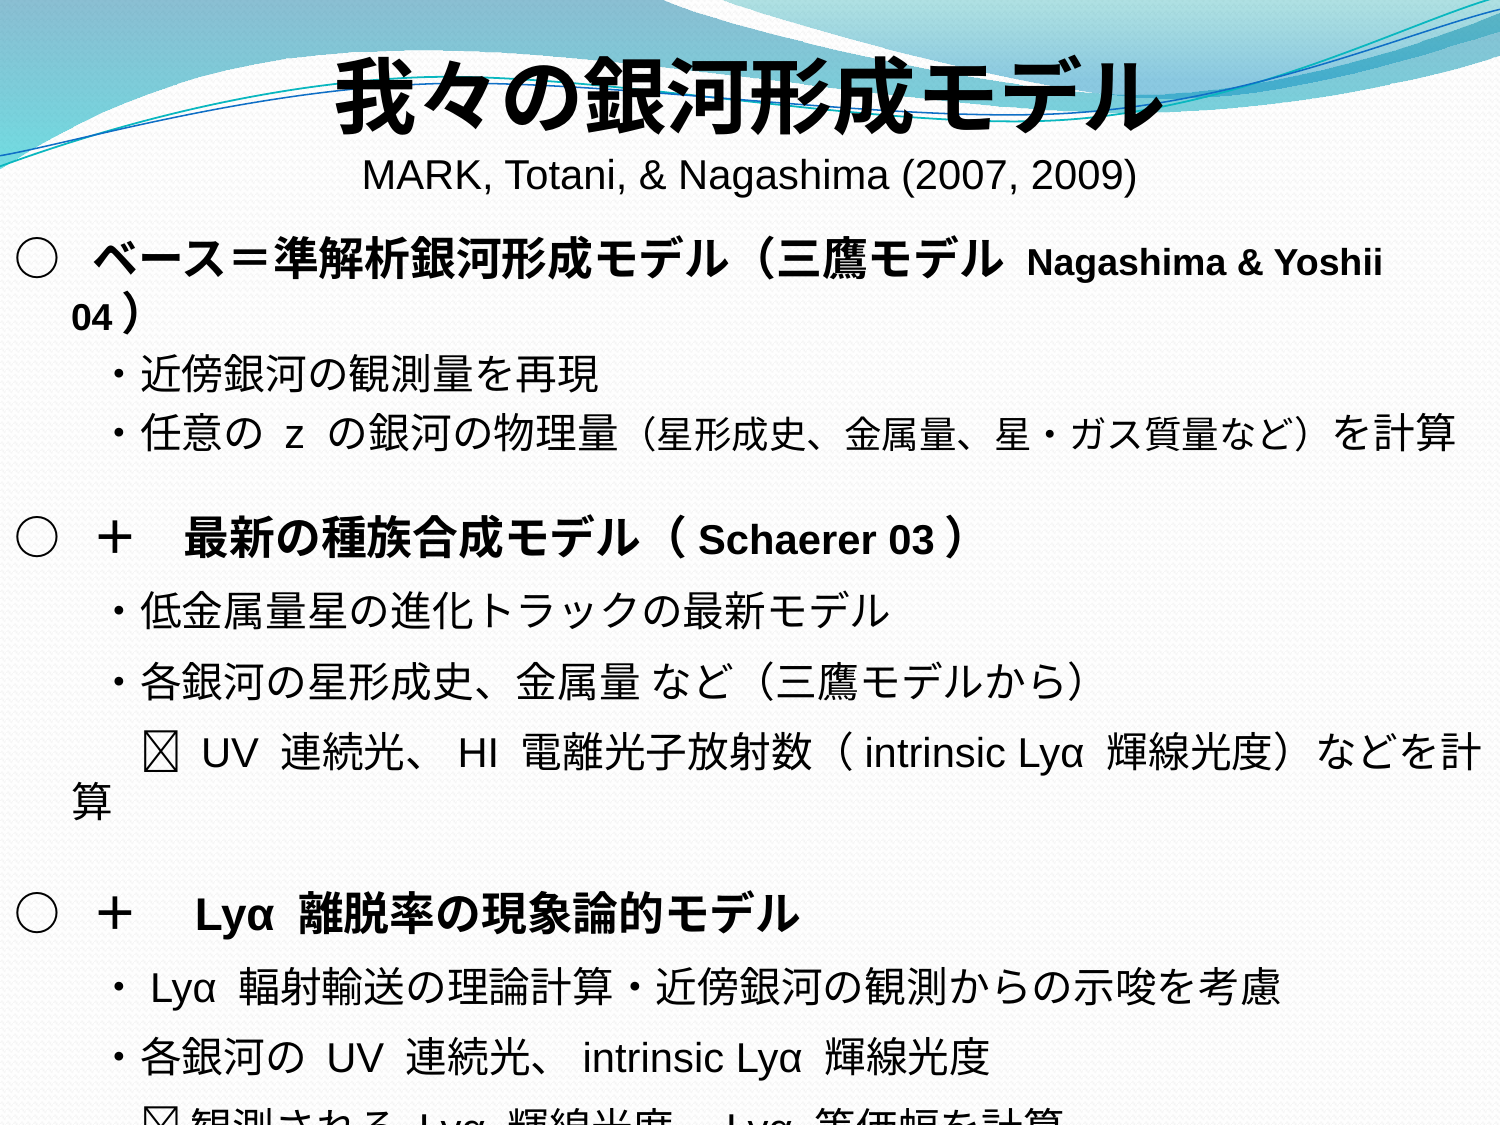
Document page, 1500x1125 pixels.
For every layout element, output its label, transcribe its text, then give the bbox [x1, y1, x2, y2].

list MARK, Totani, & Nagashima (2007, 2009) [0, 140, 1500, 794]
text_box ○ ベース＝準解析銀河形成モデル（三鷹モデル Nagashima & Yoshii 04） ・近傍銀河の観測量を再現 ・任意の z の銀河の物理量（星形成史、金属量、星・ガス質量など）を計算 ○ ＋ 最新の種族合成モデル（Schaerer 03） ・低金属量星の進化トラックの最新モデル ・各銀河の星形成史、金属量 など（三鷹モデルから）  UV 連続光、HI 電離光子放射数（intrinsic Lyα 輝線光度）などを計算 ○ ＋ Lyα 離脱率の現象論的モデル ・Lyα 輻射輸送の理論計算・近傍銀河の観測からの示唆を考慮 ・各銀河の UV 連続光、intrinsic Lyα 輝線光度  観測される Lyα 輝線光度、Lyα 等価幅を計算 [0, 794, 1500, 1125]
text_box 我々の銀河形成モデル [0, 0, 1500, 140]
